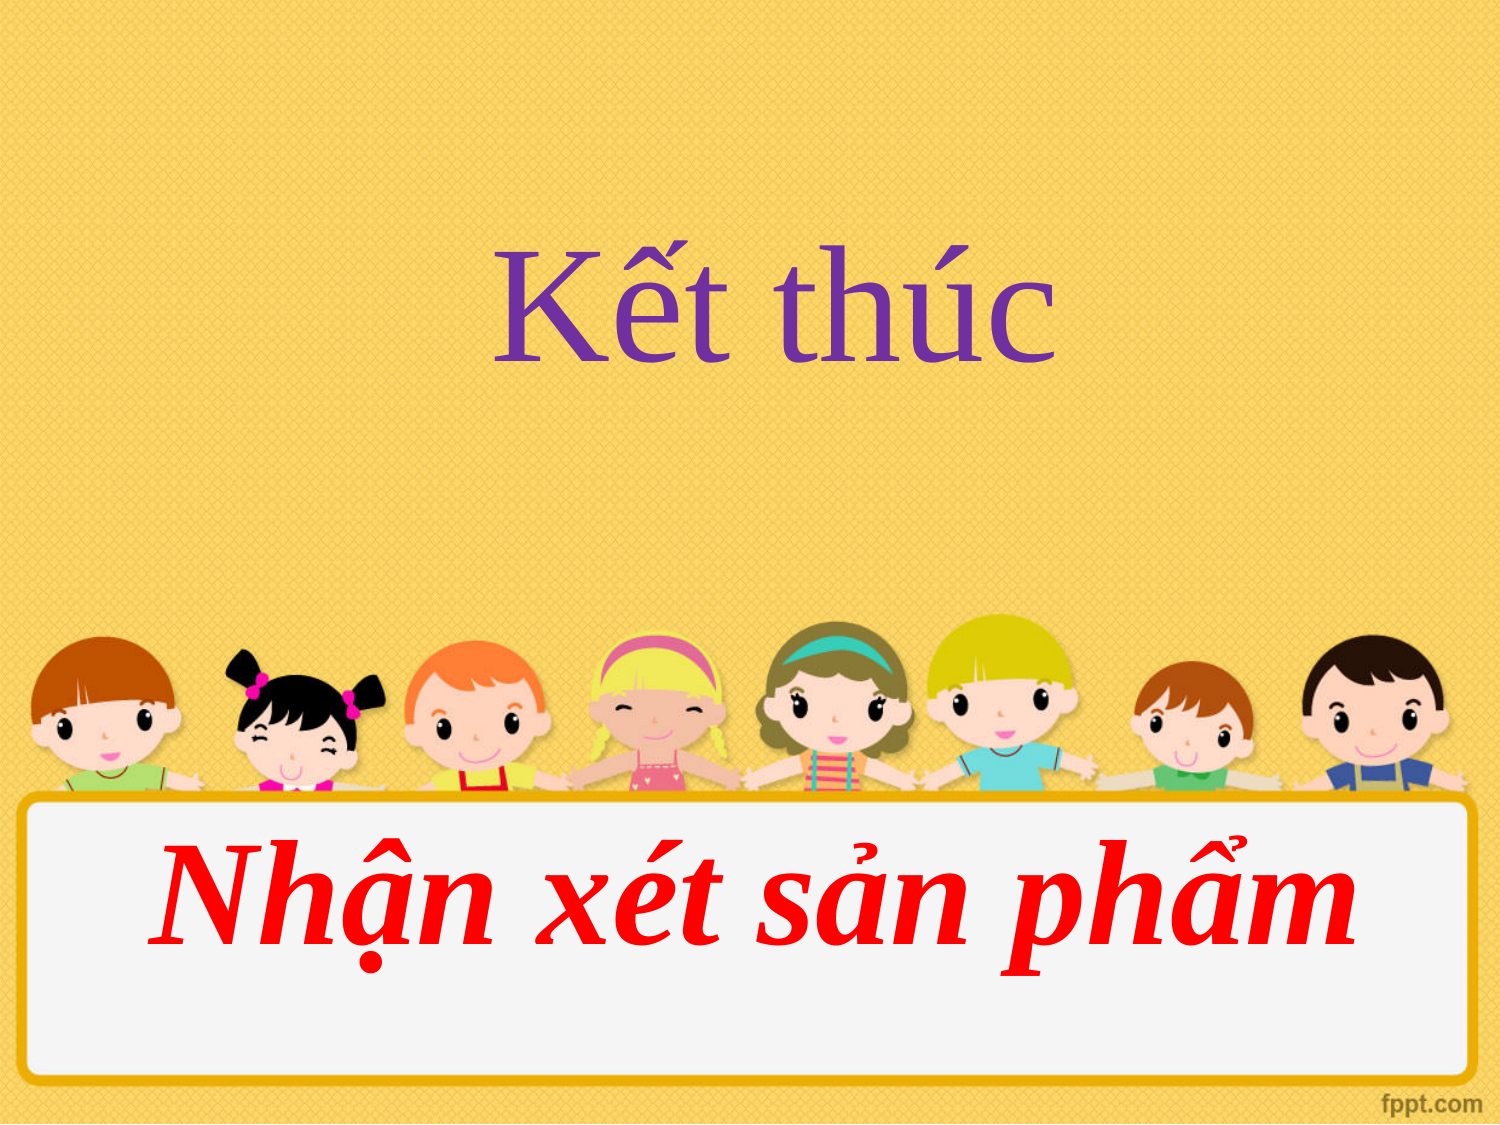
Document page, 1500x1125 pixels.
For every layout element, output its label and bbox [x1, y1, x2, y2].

list [0, 0, 1500, 1124]
